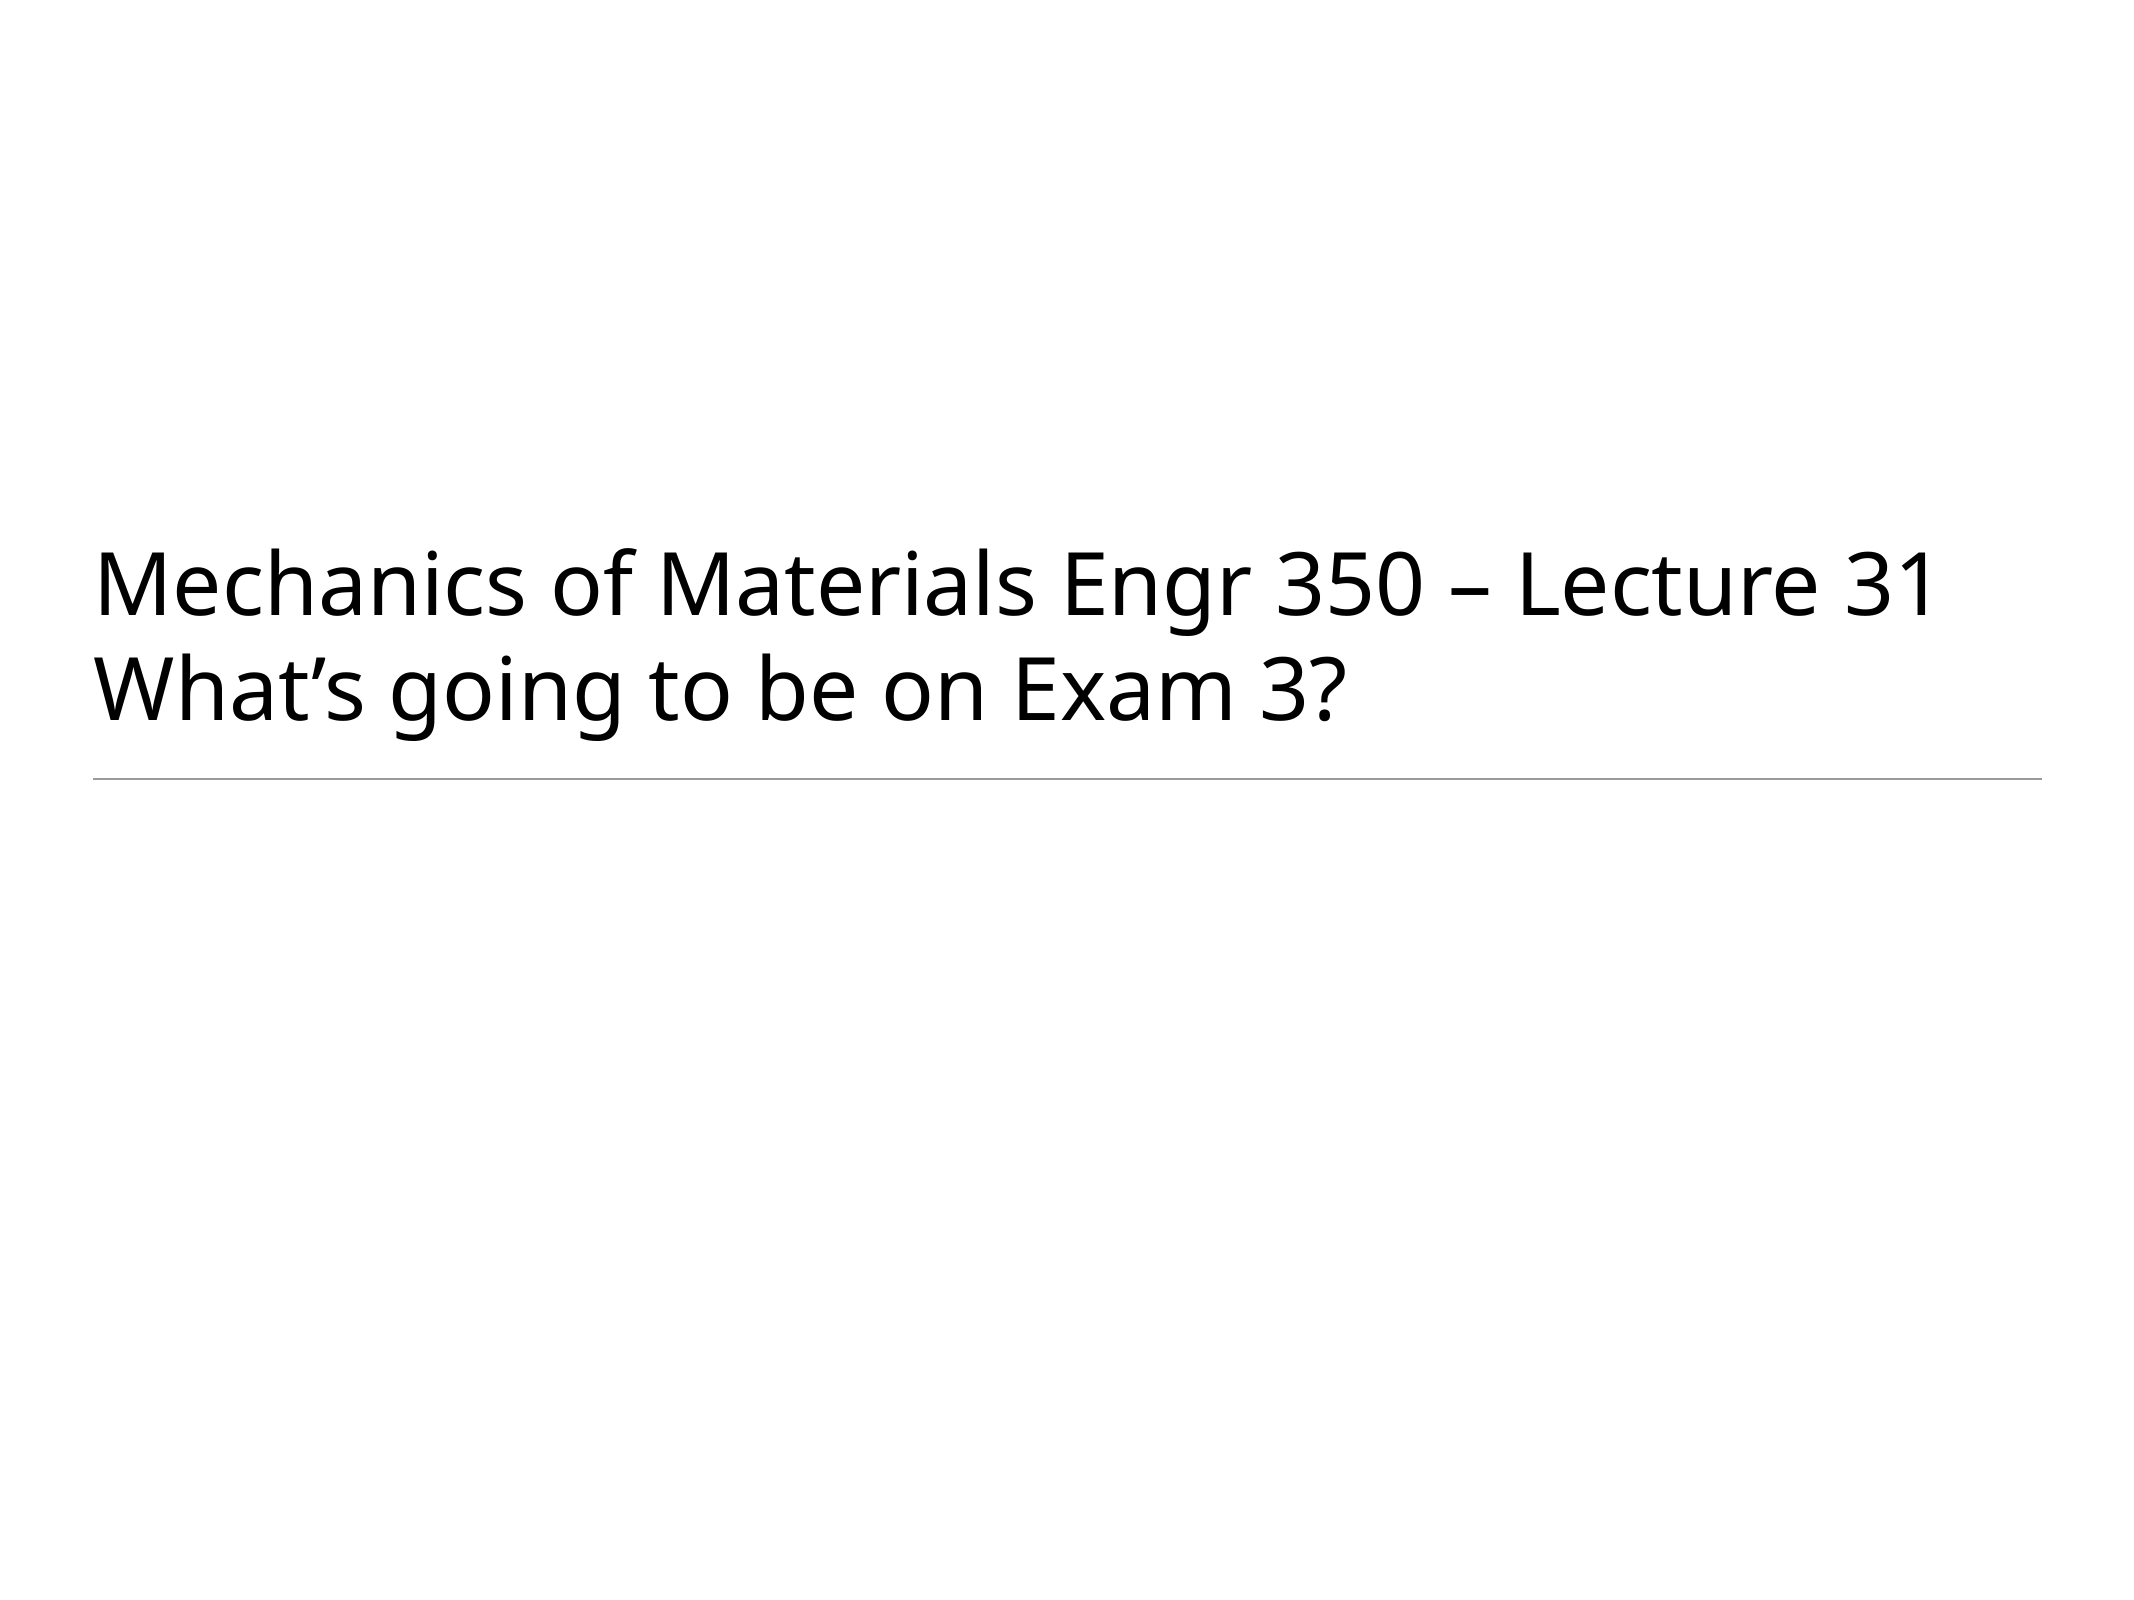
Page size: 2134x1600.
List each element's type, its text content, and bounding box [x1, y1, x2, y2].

title Mechanics of Materials Engr 350 – Lecture 31 What’s going to be on Exam 3? [93, 216, 2041, 738]
